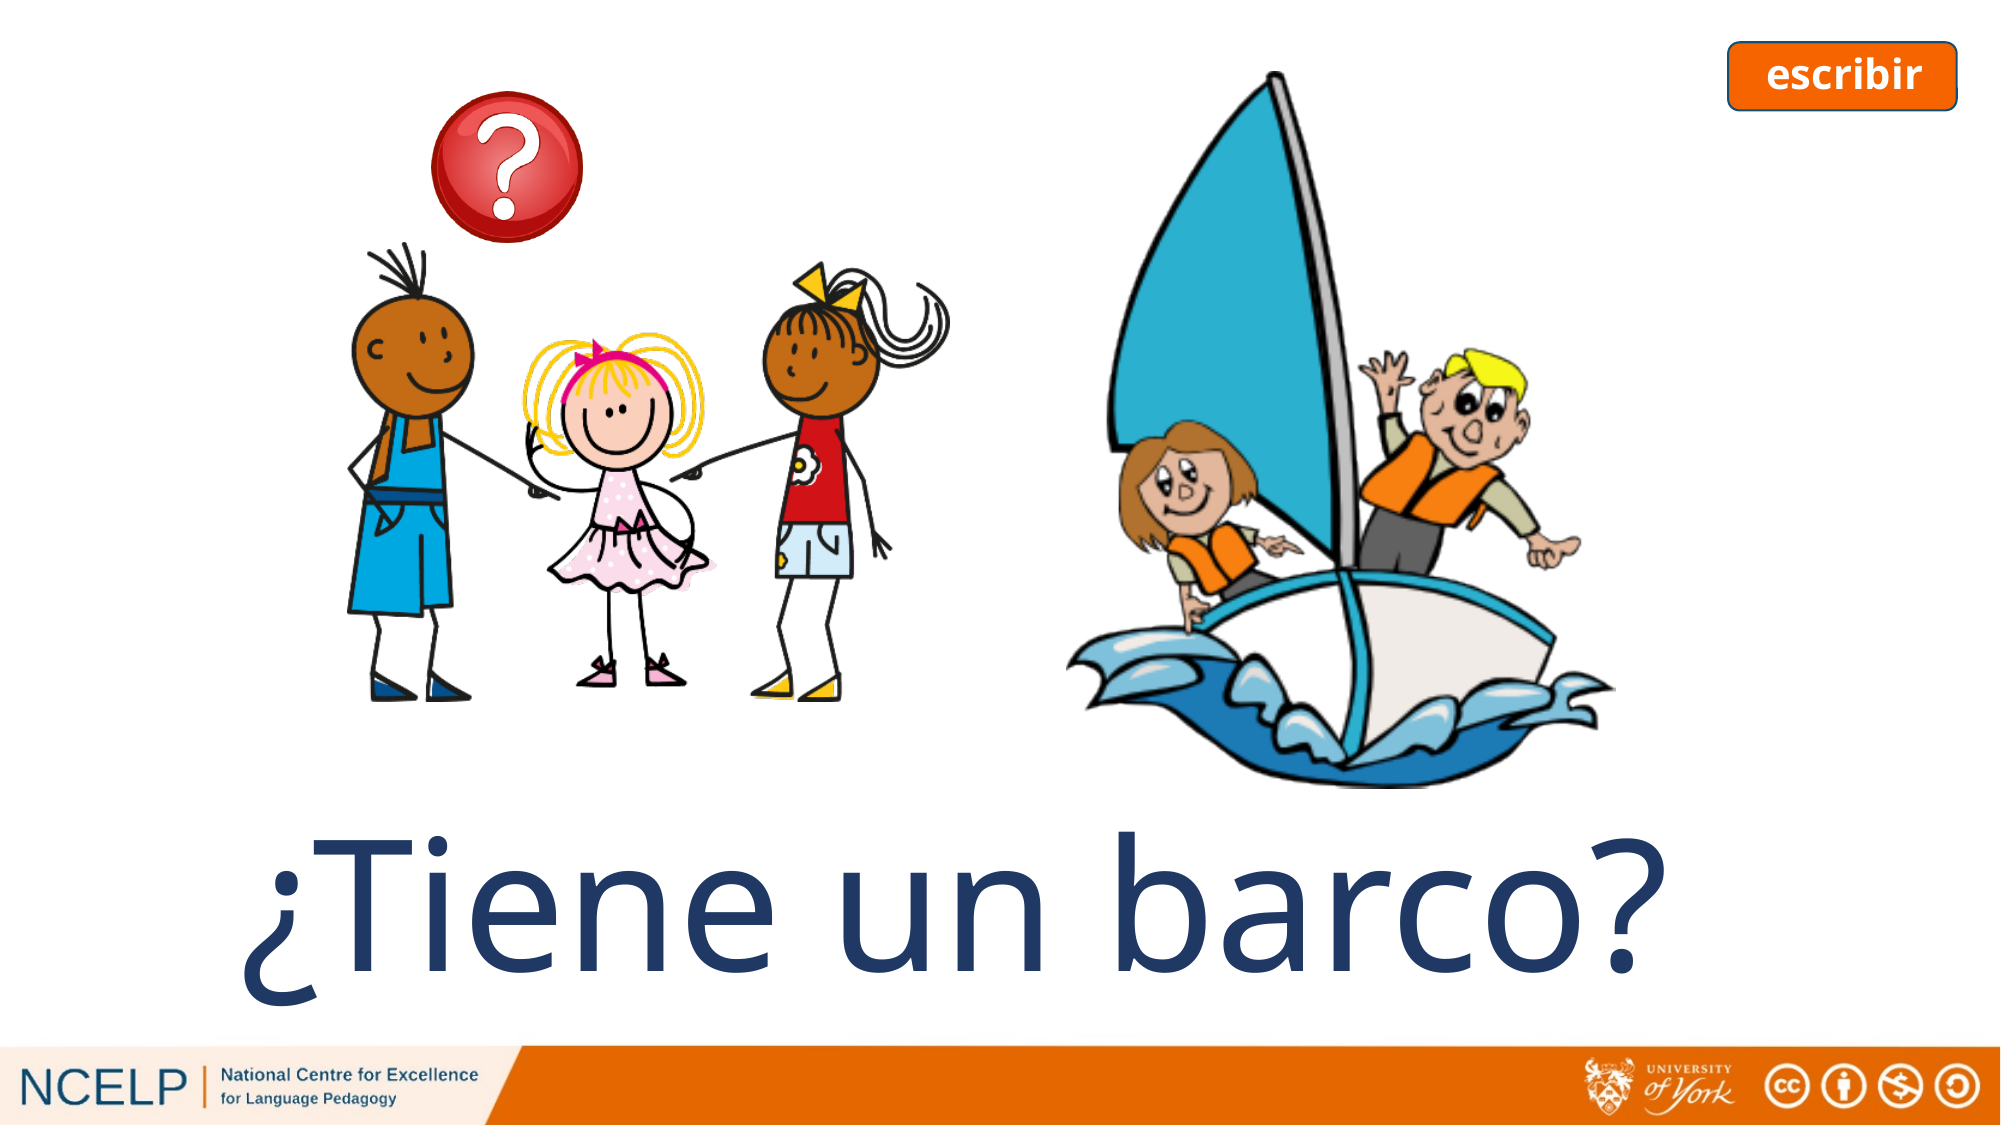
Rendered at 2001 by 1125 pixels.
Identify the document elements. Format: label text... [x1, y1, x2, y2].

text_box escribir [1751, 27, 2000, 125]
text_box ¿Tiene un barco? [226, 781, 1907, 1016]
text_box [1727, 41, 1751, 112]
picture [0, 0, 2001, 1125]
